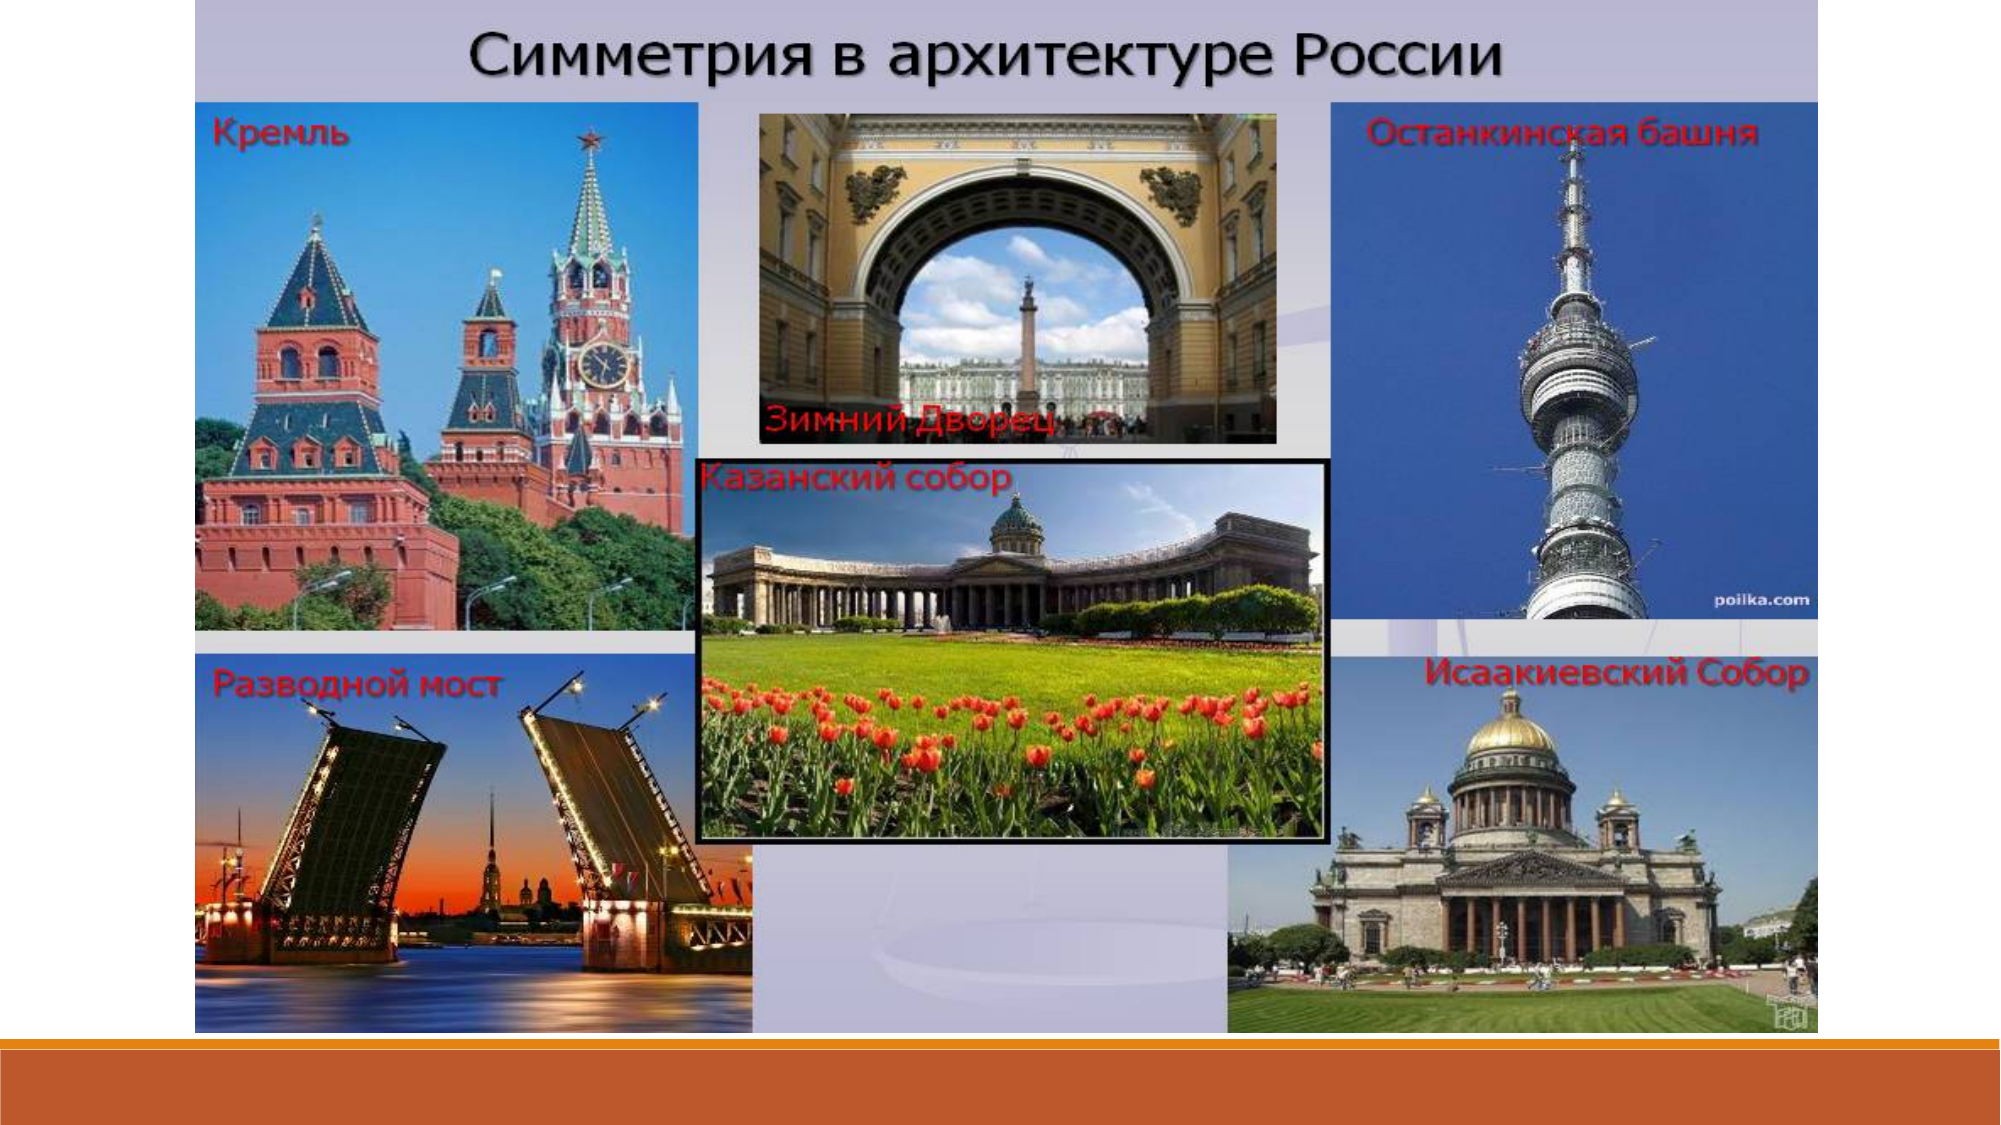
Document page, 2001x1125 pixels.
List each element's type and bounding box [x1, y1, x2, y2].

picture [195, 0, 1818, 1034]
